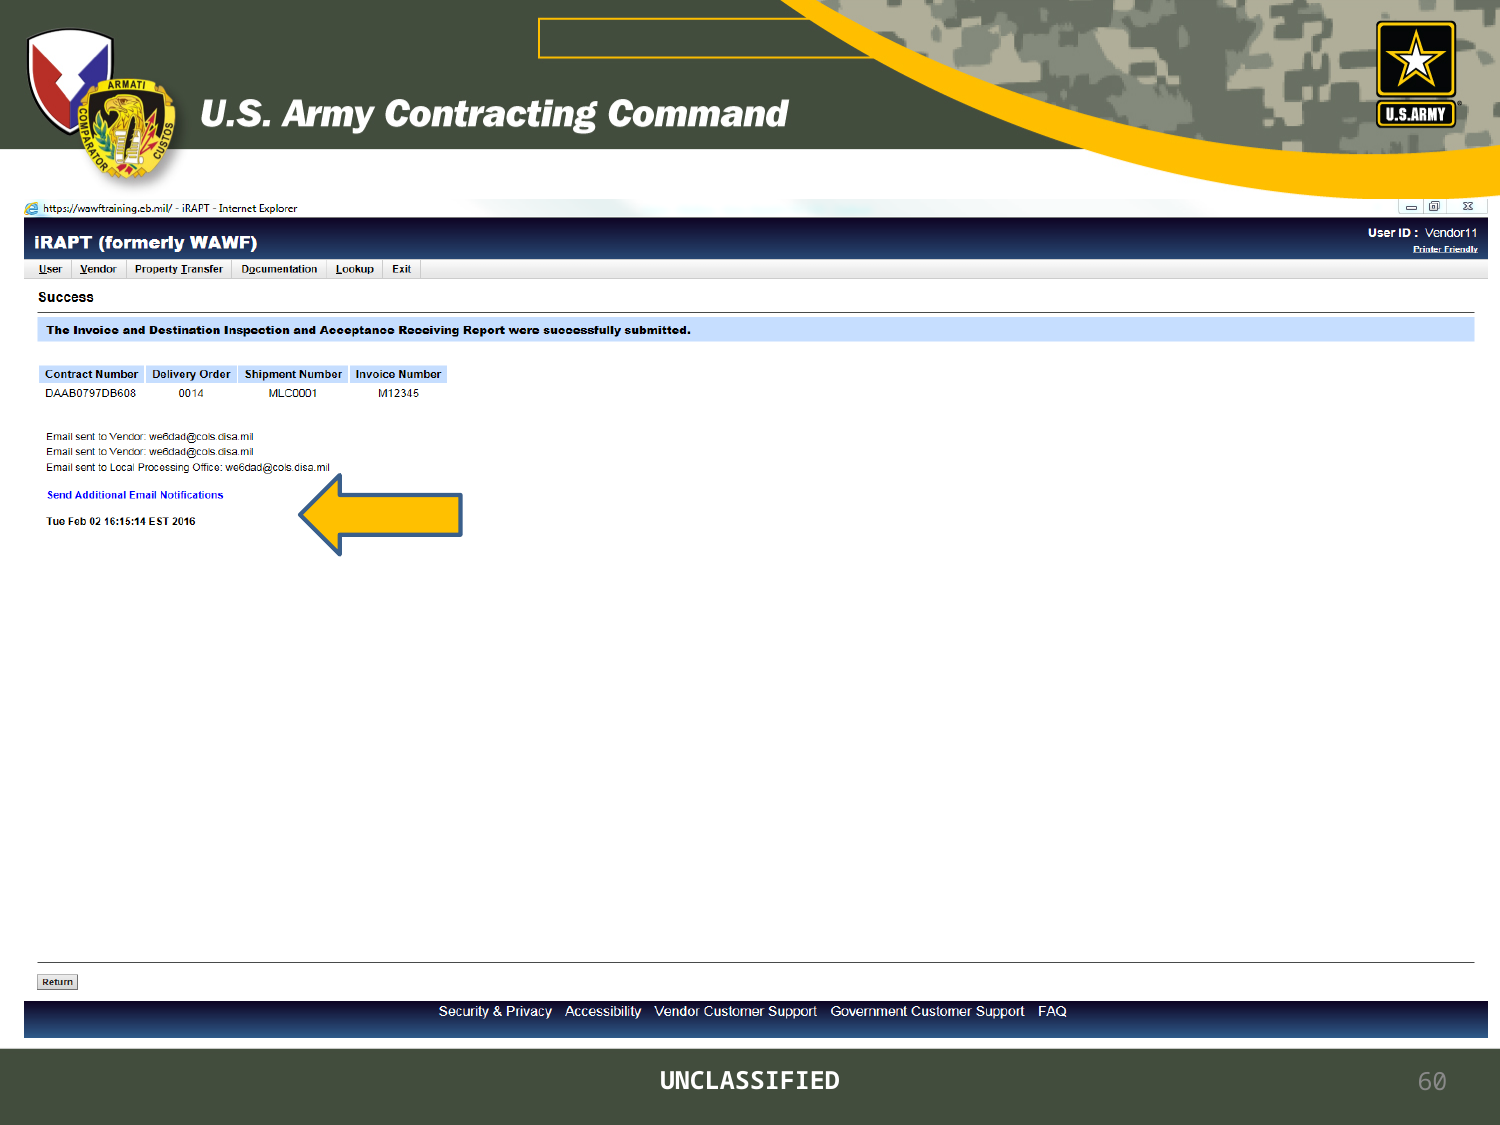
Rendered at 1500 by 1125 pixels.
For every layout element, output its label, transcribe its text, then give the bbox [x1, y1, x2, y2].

footer UNCLASSIFIED [37, 1050, 1463, 1110]
picture [0, 0, 1500, 1125]
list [24, 199, 1488, 1038]
slide_number 60 [1112, 1052, 1463, 1113]
